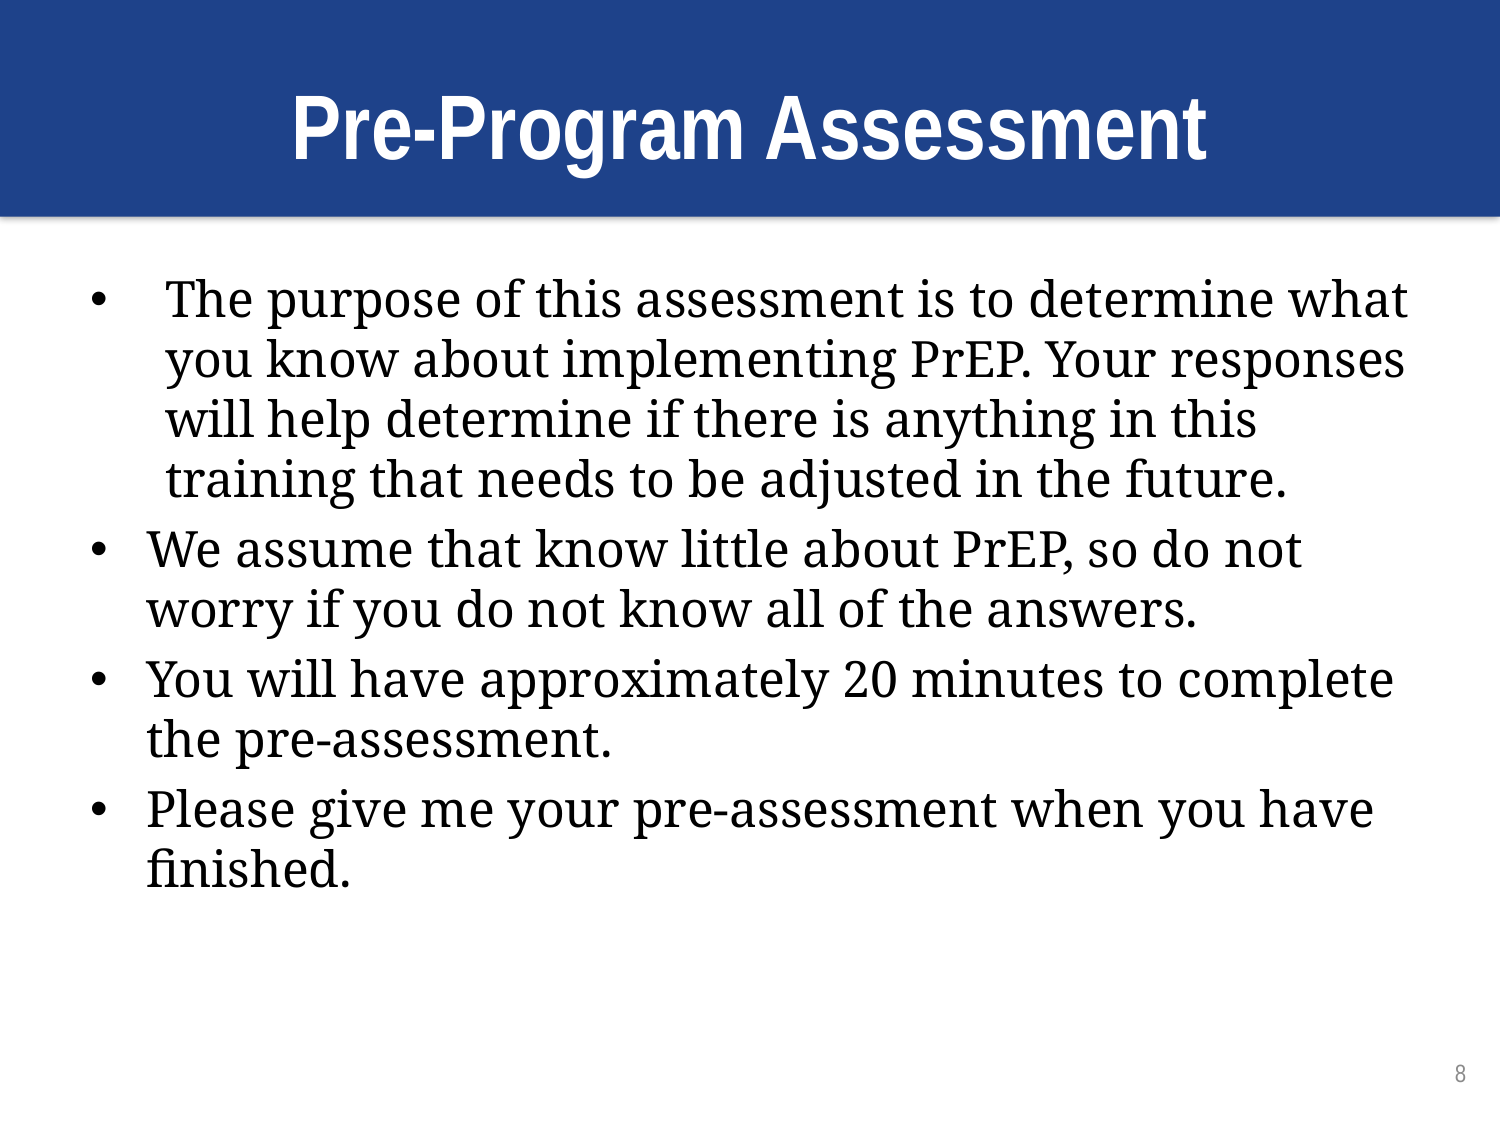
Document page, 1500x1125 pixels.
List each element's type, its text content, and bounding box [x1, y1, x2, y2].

list The purpose of this assessment is to determine what you know about implementing PrEP. Your responses will help determine if there is anything in this training that needs to be adjusted in the future. We assume that know little about PrEP, so do not worry if you do not know all of the answers. You will have approximately 20 minutes to complete the pre-assessment. Please give me your pre-assessment when you have finished. [75, 260, 1425, 1063]
title Pre-Program Assessment [75, 52, 1425, 193]
text_box 8 [1131, 1042, 1482, 1103]
